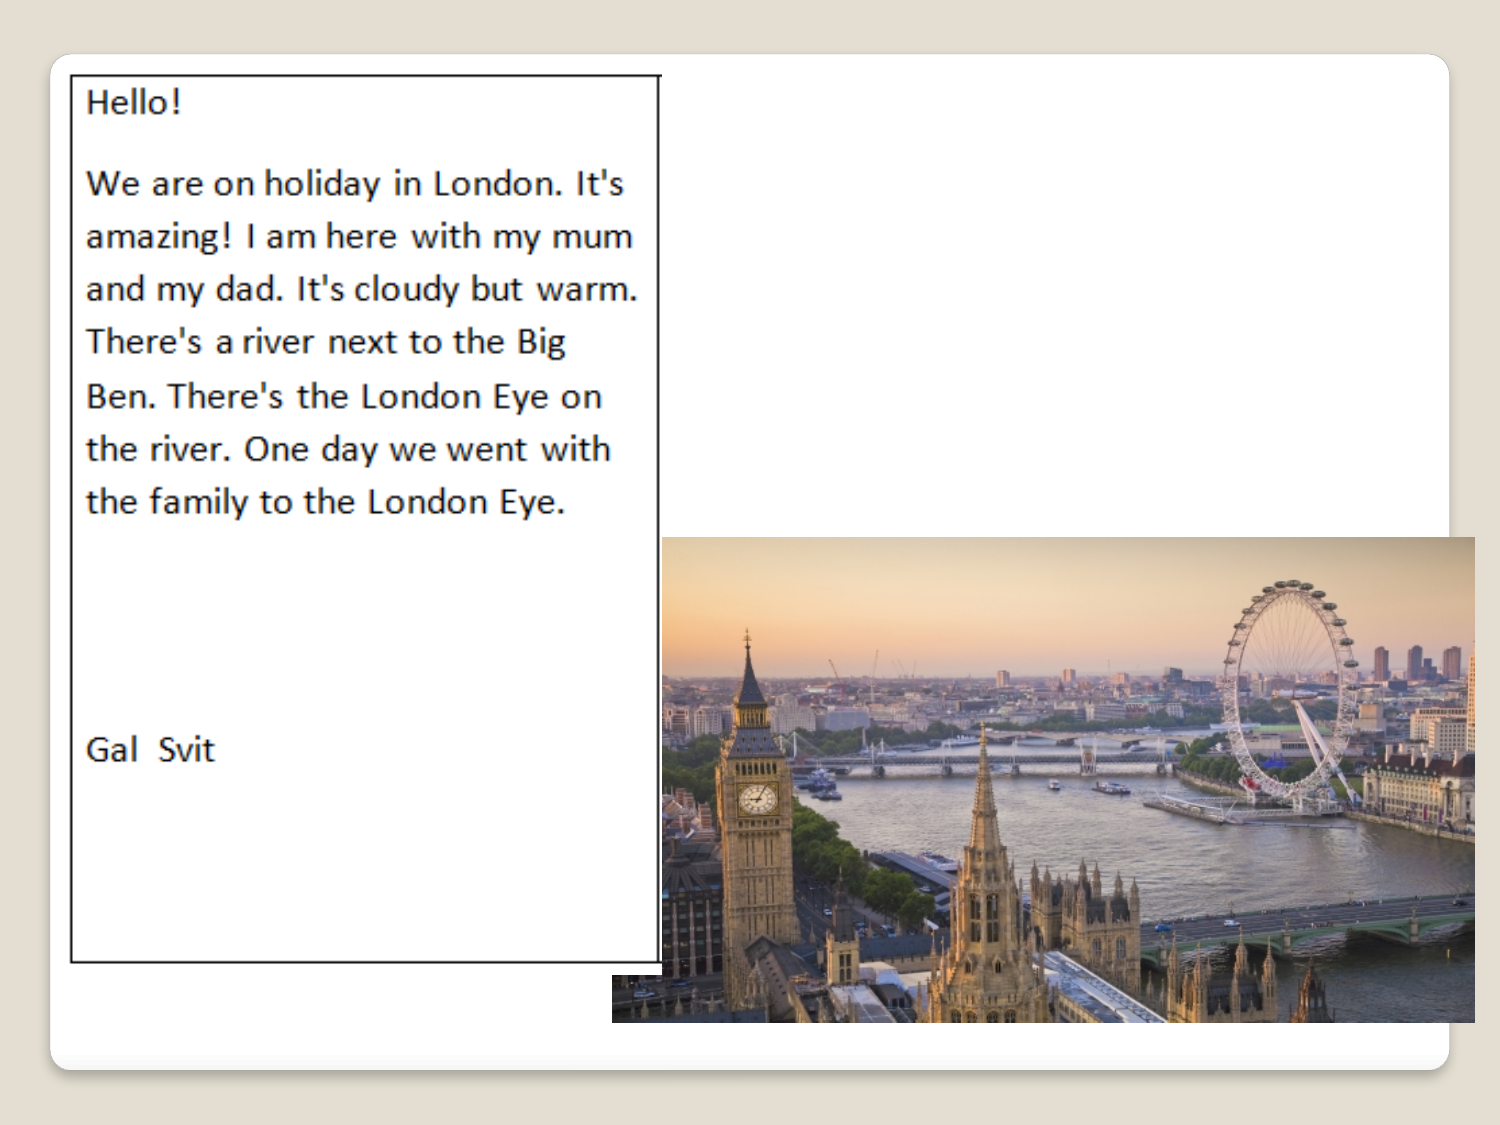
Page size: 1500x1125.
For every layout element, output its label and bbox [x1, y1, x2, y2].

picture [62, 62, 1476, 1023]
